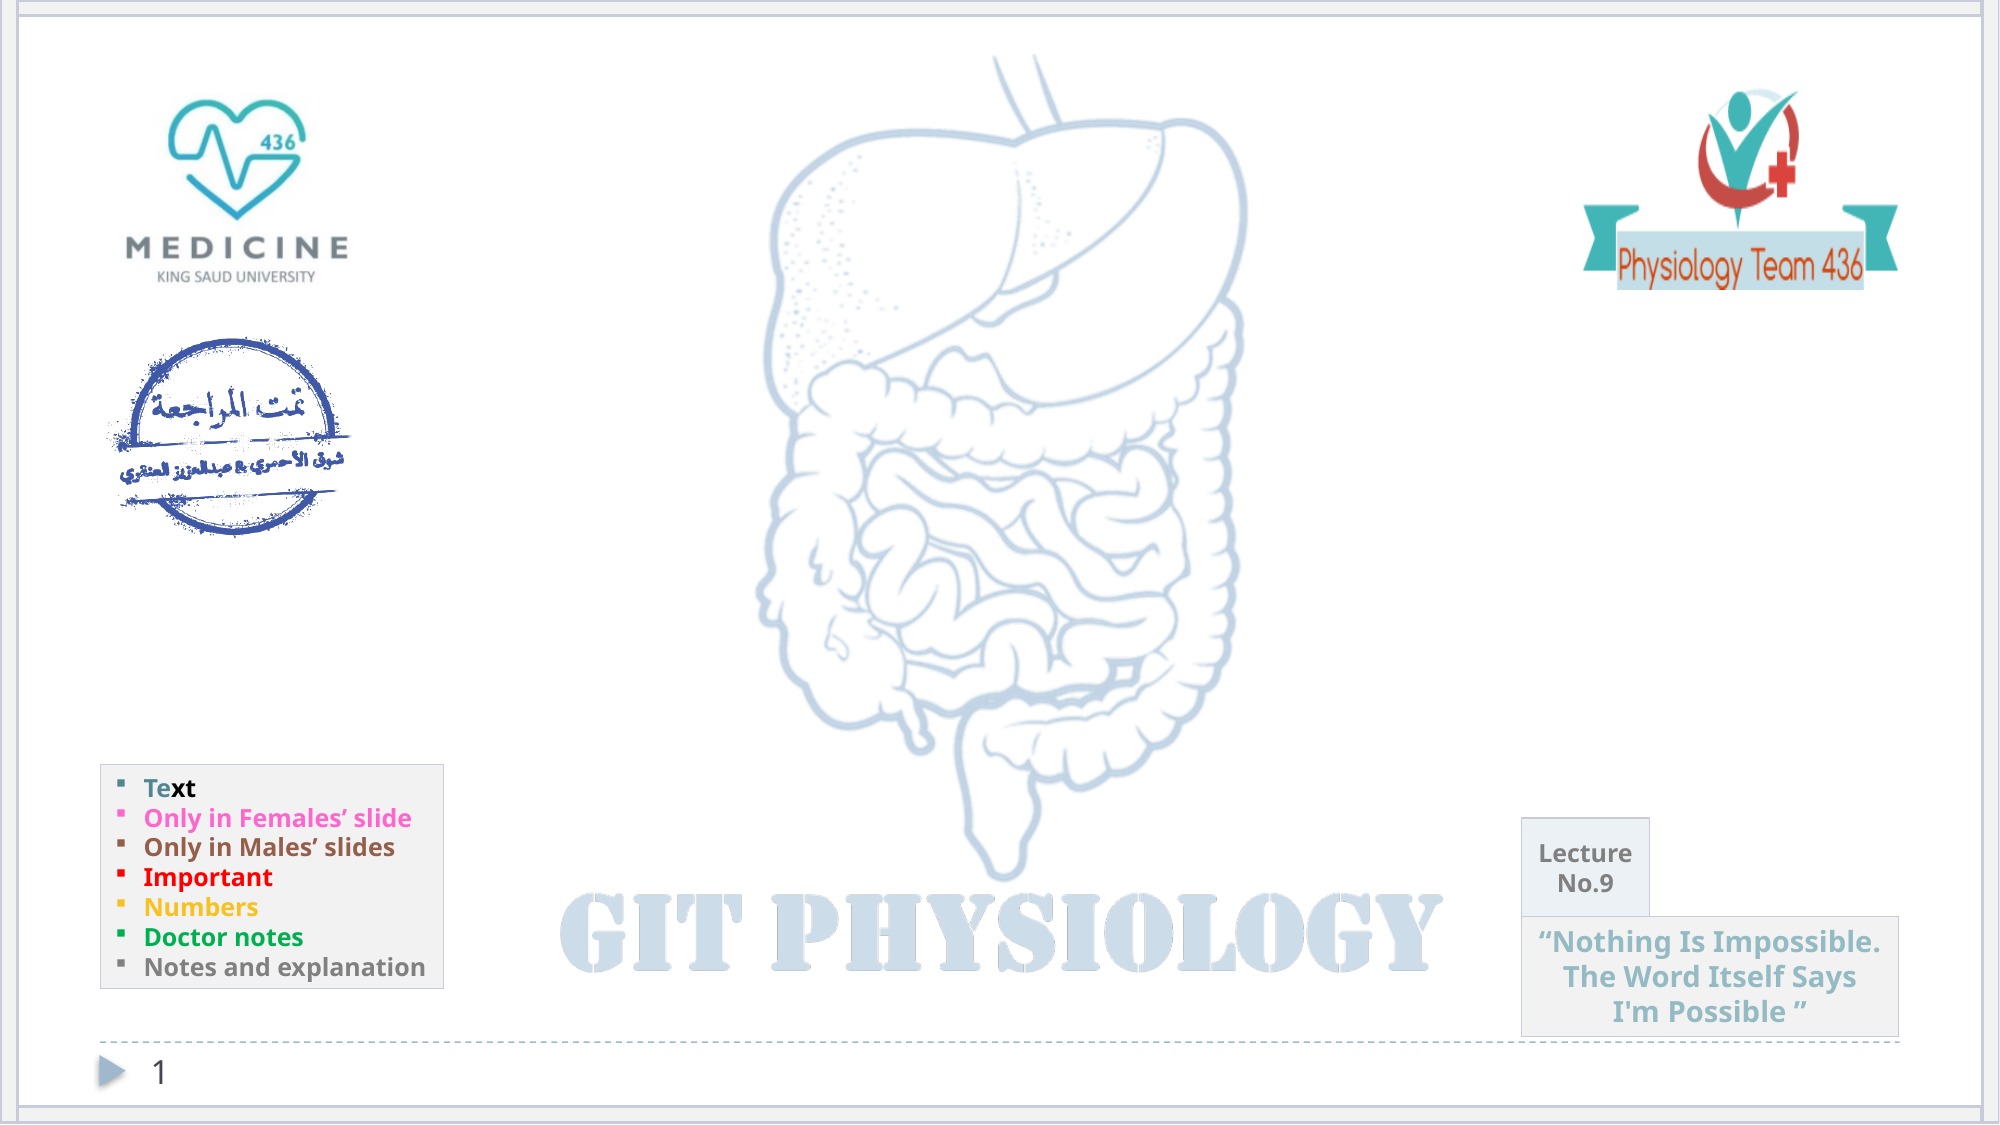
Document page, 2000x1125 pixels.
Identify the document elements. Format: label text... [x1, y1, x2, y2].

text_box [1981, 0, 2000, 1124]
picture [489, 54, 1511, 1071]
text_box “Nothing Is Impossible. The Word Itself Says I'm Possible ” [1521, 916, 1899, 1037]
picture [101, 59, 374, 551]
text_box [16, 0, 1984, 17]
text_box [16, 1105, 1984, 1124]
picture [1579, 81, 1899, 290]
text_box [0, 0, 19, 1124]
text_box Lecture No.9 [1520, 817, 1651, 918]
slide_number 1 [133, 1042, 568, 1103]
text_box Text Only in Females’ slide Only in Males’ slides Important Numbers Doctor notes Notes and explanation [100, 764, 444, 989]
